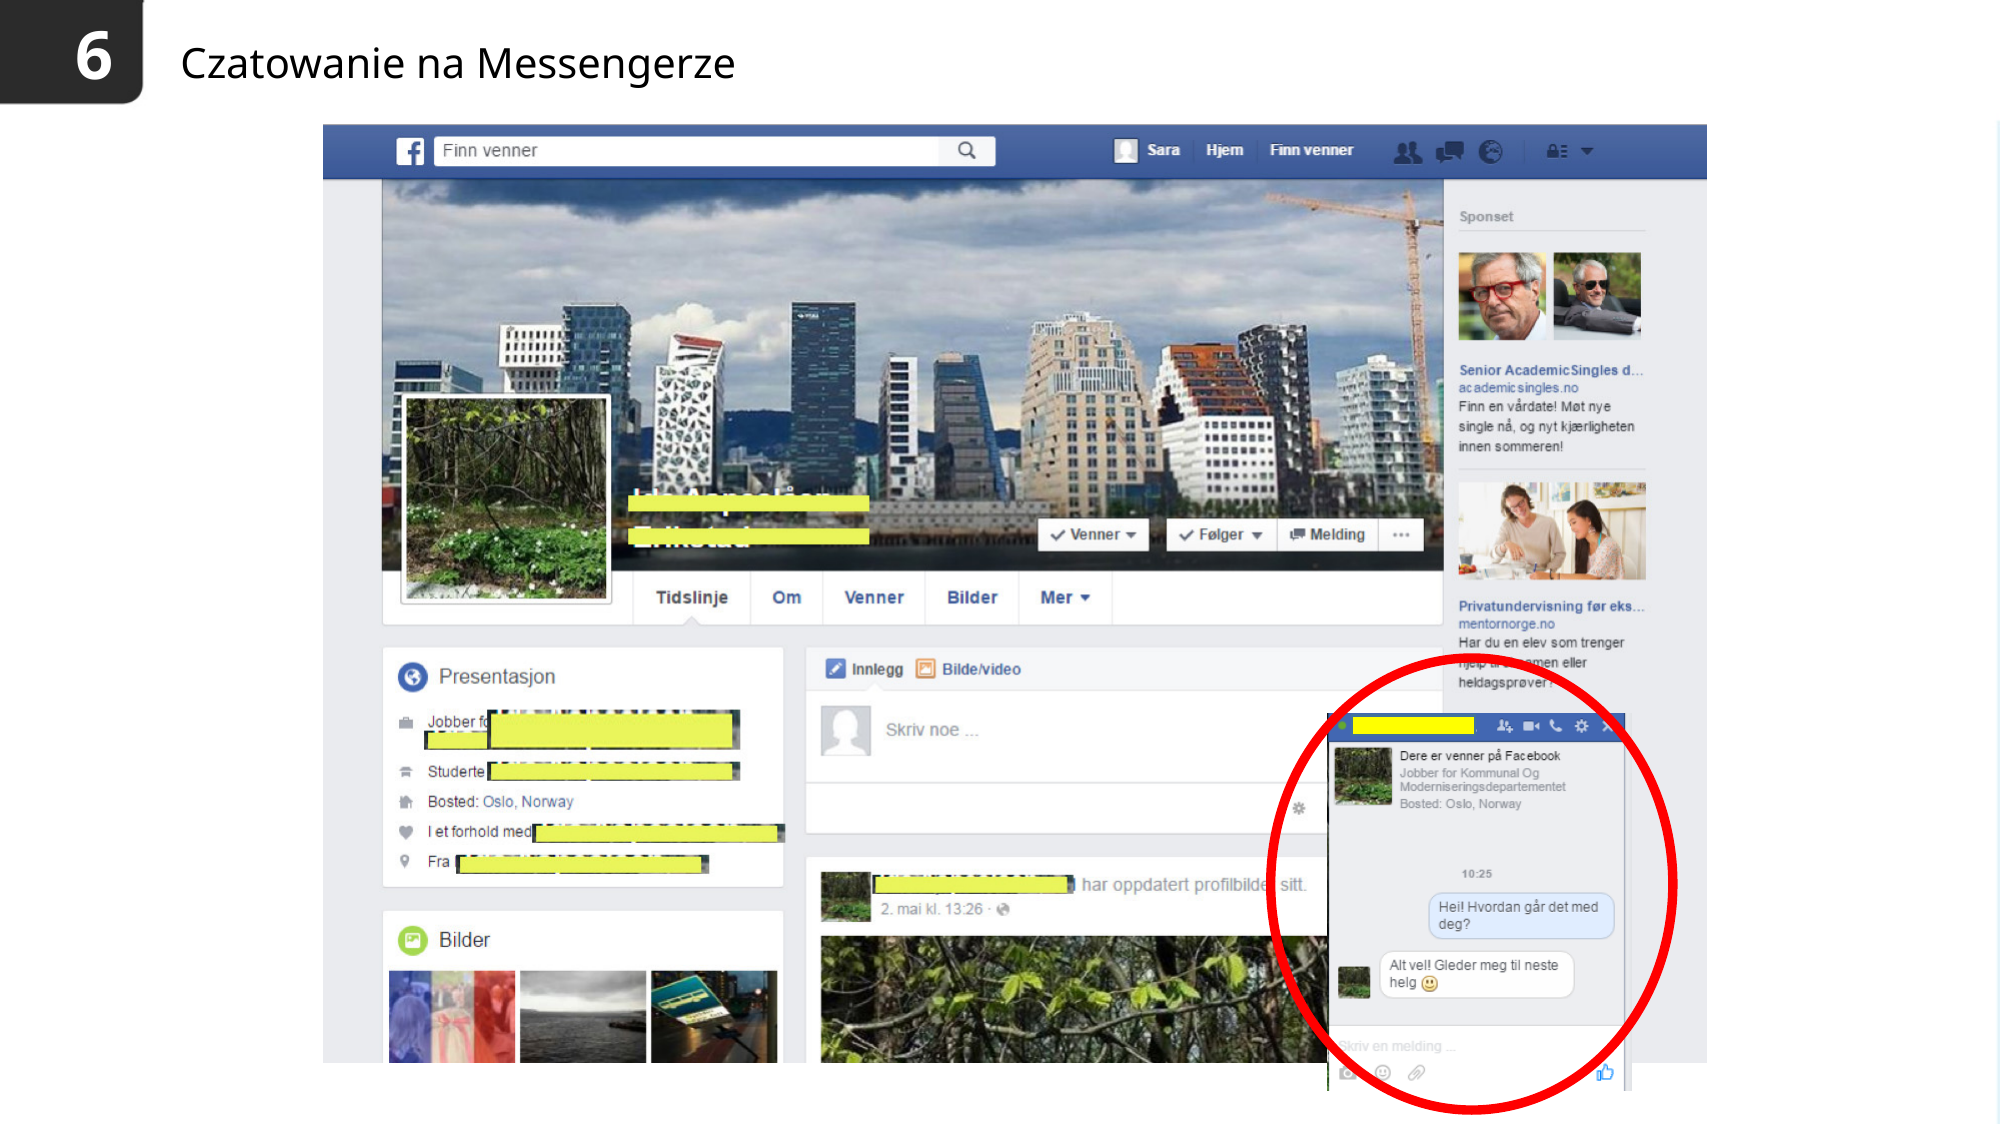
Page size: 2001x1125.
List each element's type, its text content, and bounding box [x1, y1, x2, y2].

text_box [1394, 1094, 1549, 1112]
title Czatowanie na Messengerze [188, 34, 1864, 95]
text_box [1327, 713, 1634, 1094]
text_box 6 [60, 20, 188, 95]
picture [0, 0, 2000, 1124]
